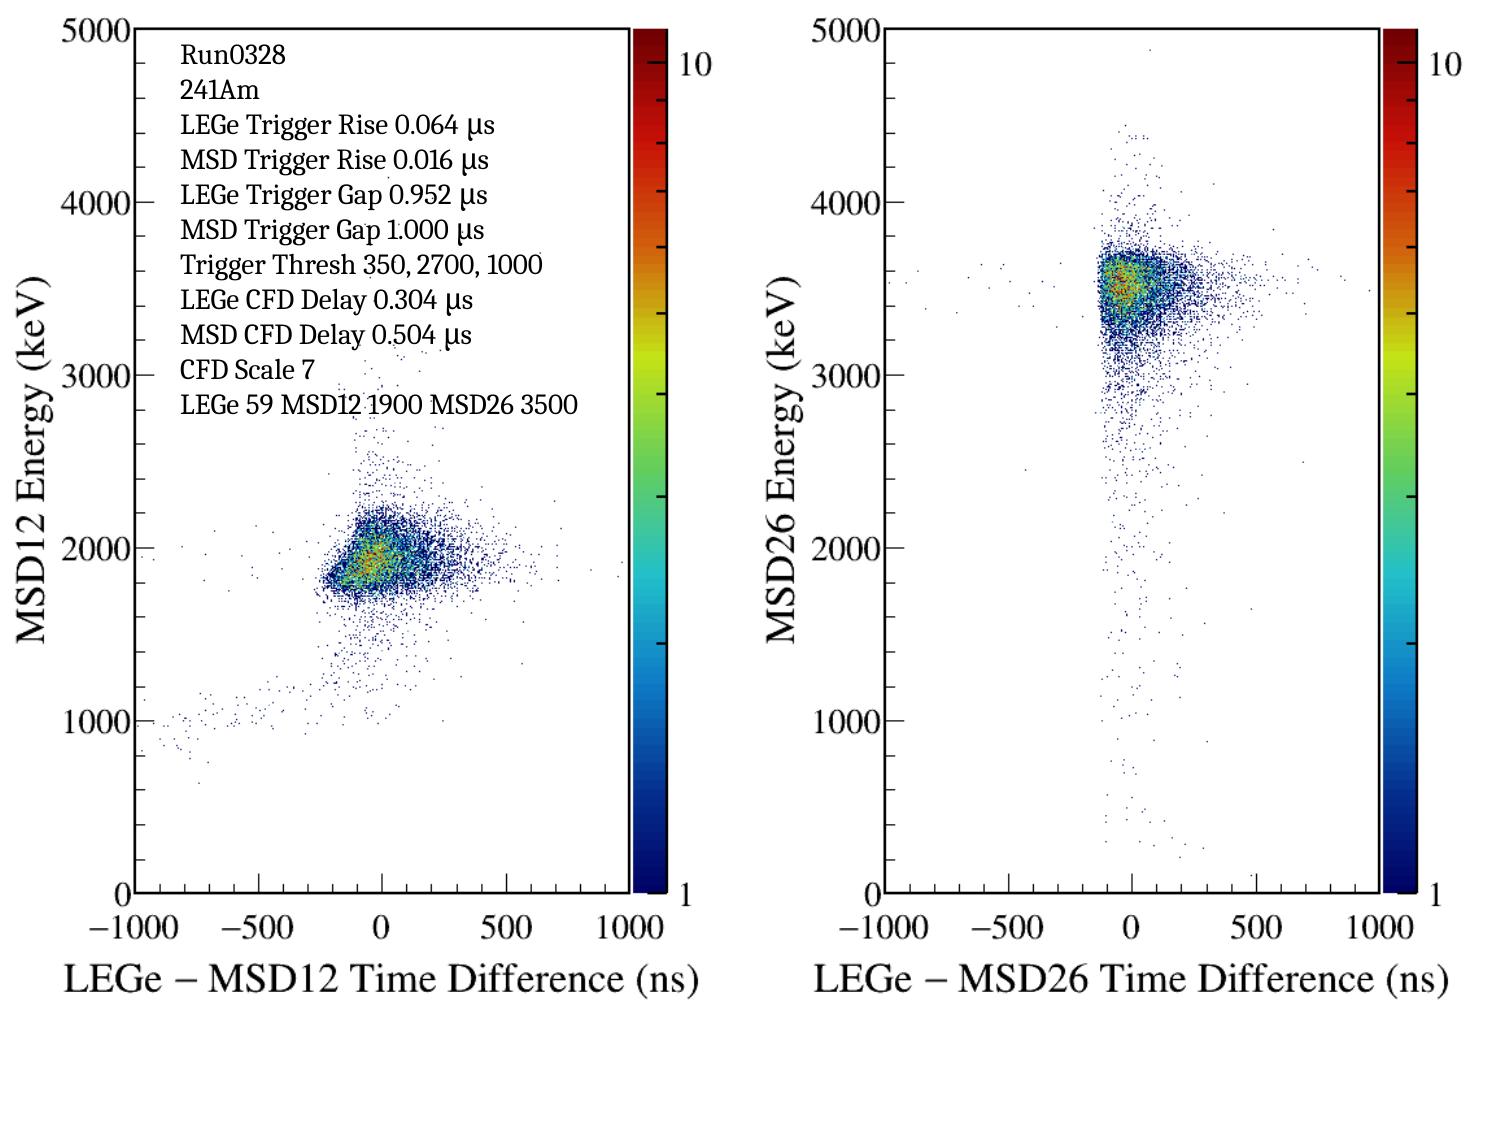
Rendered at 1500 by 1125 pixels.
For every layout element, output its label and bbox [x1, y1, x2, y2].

picture [0, 0, 1500, 1005]
